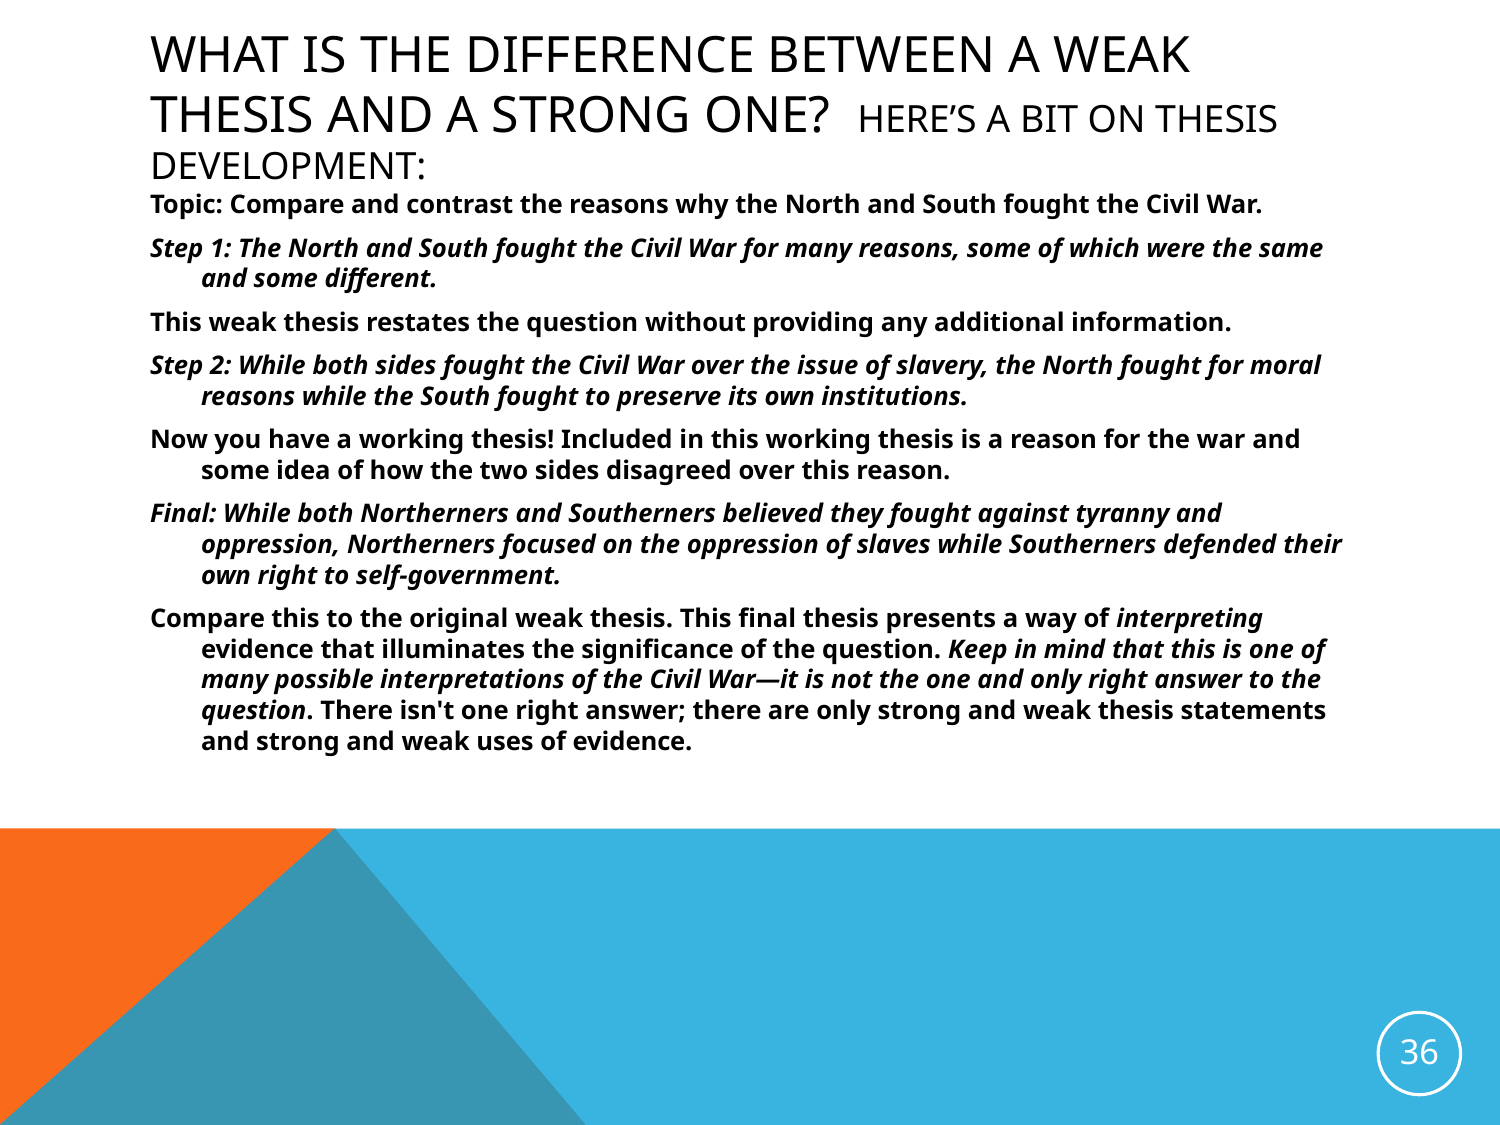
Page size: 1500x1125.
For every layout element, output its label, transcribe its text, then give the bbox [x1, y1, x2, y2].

slide_number 36 [1376, 1010, 1463, 1097]
list Topic: Compare and contrast the reasons why the North and South fought the Civil War. Step 1: The North and South fought the Civil War for many reasons, some of which were the same and some different. This weak thesis restates the question without providing any additional information. Step 2: While both sides fought the Civil War over the issue of slavery, the North fought for moral reasons while the South fought to preserve its own institutions. Now you have a working thesis! Included in this working thesis is a reason for the war and some idea of how the two sides disagreed over this reason. Final: While both Northerners and Southerners believed they fought against tyranny and oppression, Northerners focused on the oppression of slaves while Southerners defended their own right to self-government. Compare this to the original weak thesis. This final thesis presents a way of interpreting evidence that illuminates the significance of the question. Keep in mind that this is one of many possible interpretations of the Civil War—it is not the one and only right answer to the question. There isn't one right answer; there are only strong and weak thesis statements and strong and weak uses of evidence. [135, 180, 1369, 768]
title What is the difference between a weak thesis and a strong one? Here’s a bit on Thesis Development: [135, 60, 1369, 150]
